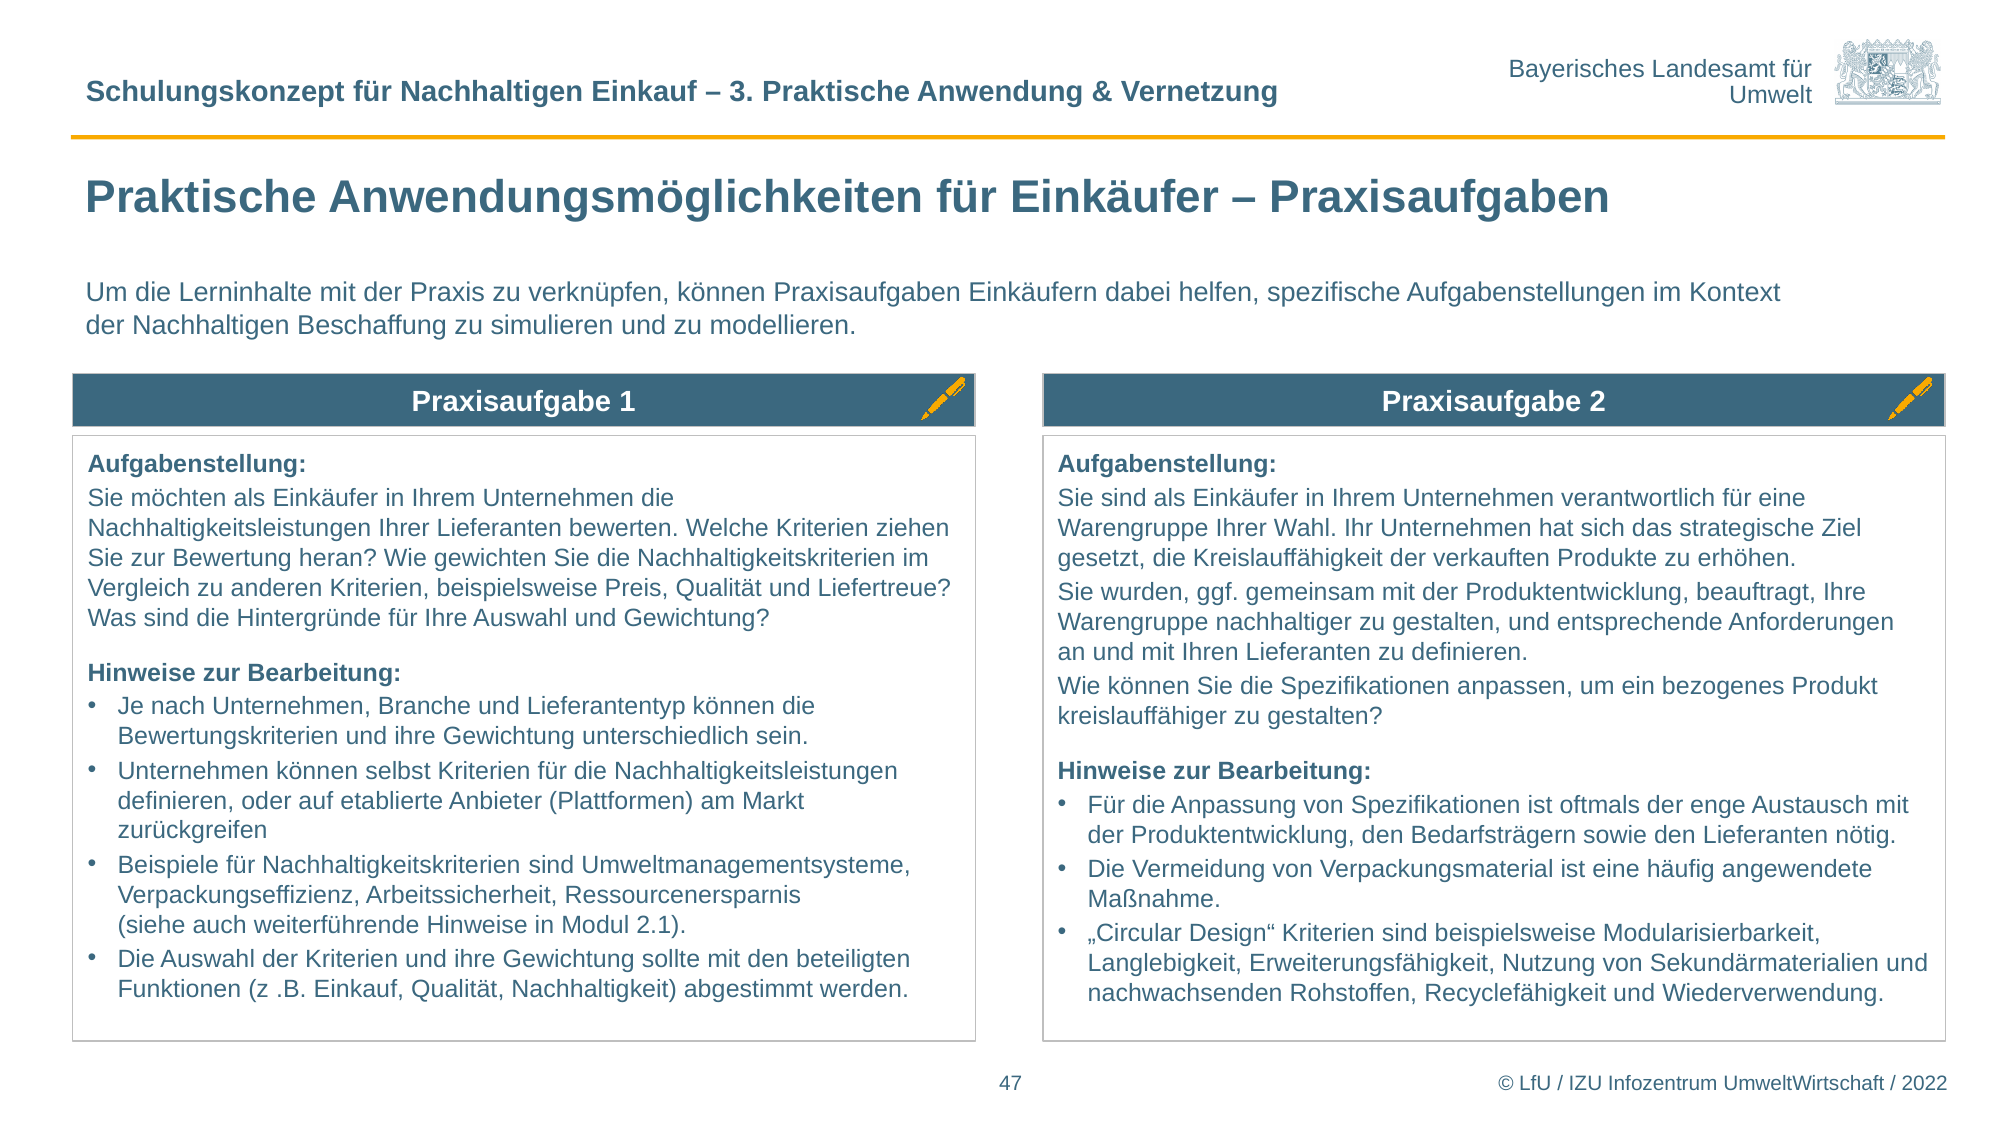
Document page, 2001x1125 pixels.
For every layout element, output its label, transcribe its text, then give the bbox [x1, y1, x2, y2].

text_box Um die Lerninhalte mit der Praxis zu verknüpfen, können Praxisaufgaben Einkäufern dabei helfen, spezifische Aufgabenstellungen im Kontext der Nachhaltigen Beschaffung zu simulieren und zu modellieren. [70, 267, 1945, 347]
text_box Praxisaufgabe 1 [72, 373, 915, 427]
text_box Praxisaufgabe 2 [1042, 373, 1883, 427]
slide_number 47 [958, 1062, 1063, 1109]
slide_number Schulungskonzept für Nachhaltigen Einkauf – 3. Praktische Anwendung & Vernetzung [70, 36, 1458, 115]
picture [917, 373, 968, 423]
picture [1834, 39, 1941, 105]
text_box Praxisaufgabe 2 [1937, 373, 1946, 427]
text_box Praxisaufgabe 1 [969, 373, 975, 427]
text_box Aufgabenstellung: Sie möchten als Einkäufer in Ihrem Unternehmen die Nachhaltigkeitsleistungen Ihrer Lieferanten bewerten. Welche Kriterien ziehen Sie zur Bewertung heran? Wie gewichten Sie die Nachhaltigkeitskriterien im Vergleich zu anderen Kriterien, beispielsweise Preis, Qualität und Liefertreue? Was sind die Hintergründe für Ihre Auswahl und Gewichtung? Hinweise zur Bearbeitung: Je nach Unternehmen, Branche und Lieferantentyp können die Bewertungskriterien und ihre Gewichtung unterschiedlich sein. Unternehmen können selbst Kriterien für die Nachhaltigkeitsleistungen definieren, oder auf etablierte Anbieter (Plattformen) am Markt zurückgreifen Beispiele für Nachhaltigkeitskriterien sind Umweltmanagementsysteme, Verpackungseffizienz, Arbeitssicherheit, Ressourcenersparnis (siehe auch weiterführende Hinweise in Modul 2.1). Die Auswahl der Kriterien und ihre Gewichtung sollte mit den beteiligten Funktionen (z .B. Einkauf, Qualität, Nachhaltigkeit) abgestimmt werden. [72, 435, 976, 1041]
title Praktische Anwendungsmöglichkeiten für Einkäufer – Praxisaufgaben [70, 153, 1946, 236]
footer © LfU / IZU Infozentrum UmweltWirtschaft / 2022 [1158, 1062, 1963, 1109]
picture [1885, 373, 1935, 423]
text_box Aufgabenstellung: Sie sind als Einkäufer in Ihrem Unternehmen verantwortlich für eine Warengruppe Ihrer Wahl. Ihr Unternehmen hat sich das strategische Ziel gesetzt, die Kreislauffähigkeit der verkauften Produkte zu erhöhen. Sie wurden, ggf. gemeinsam mit der Produktentwicklung, beauftragt, Ihre Warengruppe nachhaltiger zu gestalten, und entsprechende Anforderungen an und mit Ihren Lieferanten zu definieren. Wie können Sie die Spezifikationen anpassen, um ein bezogenes Produkt kreislauffähiger zu gestalten? Hinweise zur Bearbeitung: Für die Anpassung von Spezifikationen ist oftmals der enge Austausch mit der Produktentwicklung, den Bedarfsträgern sowie den Lieferanten nötig. Die Vermeidung von Verpackungsmaterial ist eine häufig angewendete Maßnahme. „Circular Design“ Kriterien sind beispielsweise Modularisierbarkeit, Langlebigkeit, Erweiterungsfähigkeit, Nutzung von Sekundärmaterialien und nachwachsenden Rohstoffen, Recyclefähigkeit und Wiederverwendung. [1042, 435, 1946, 1041]
